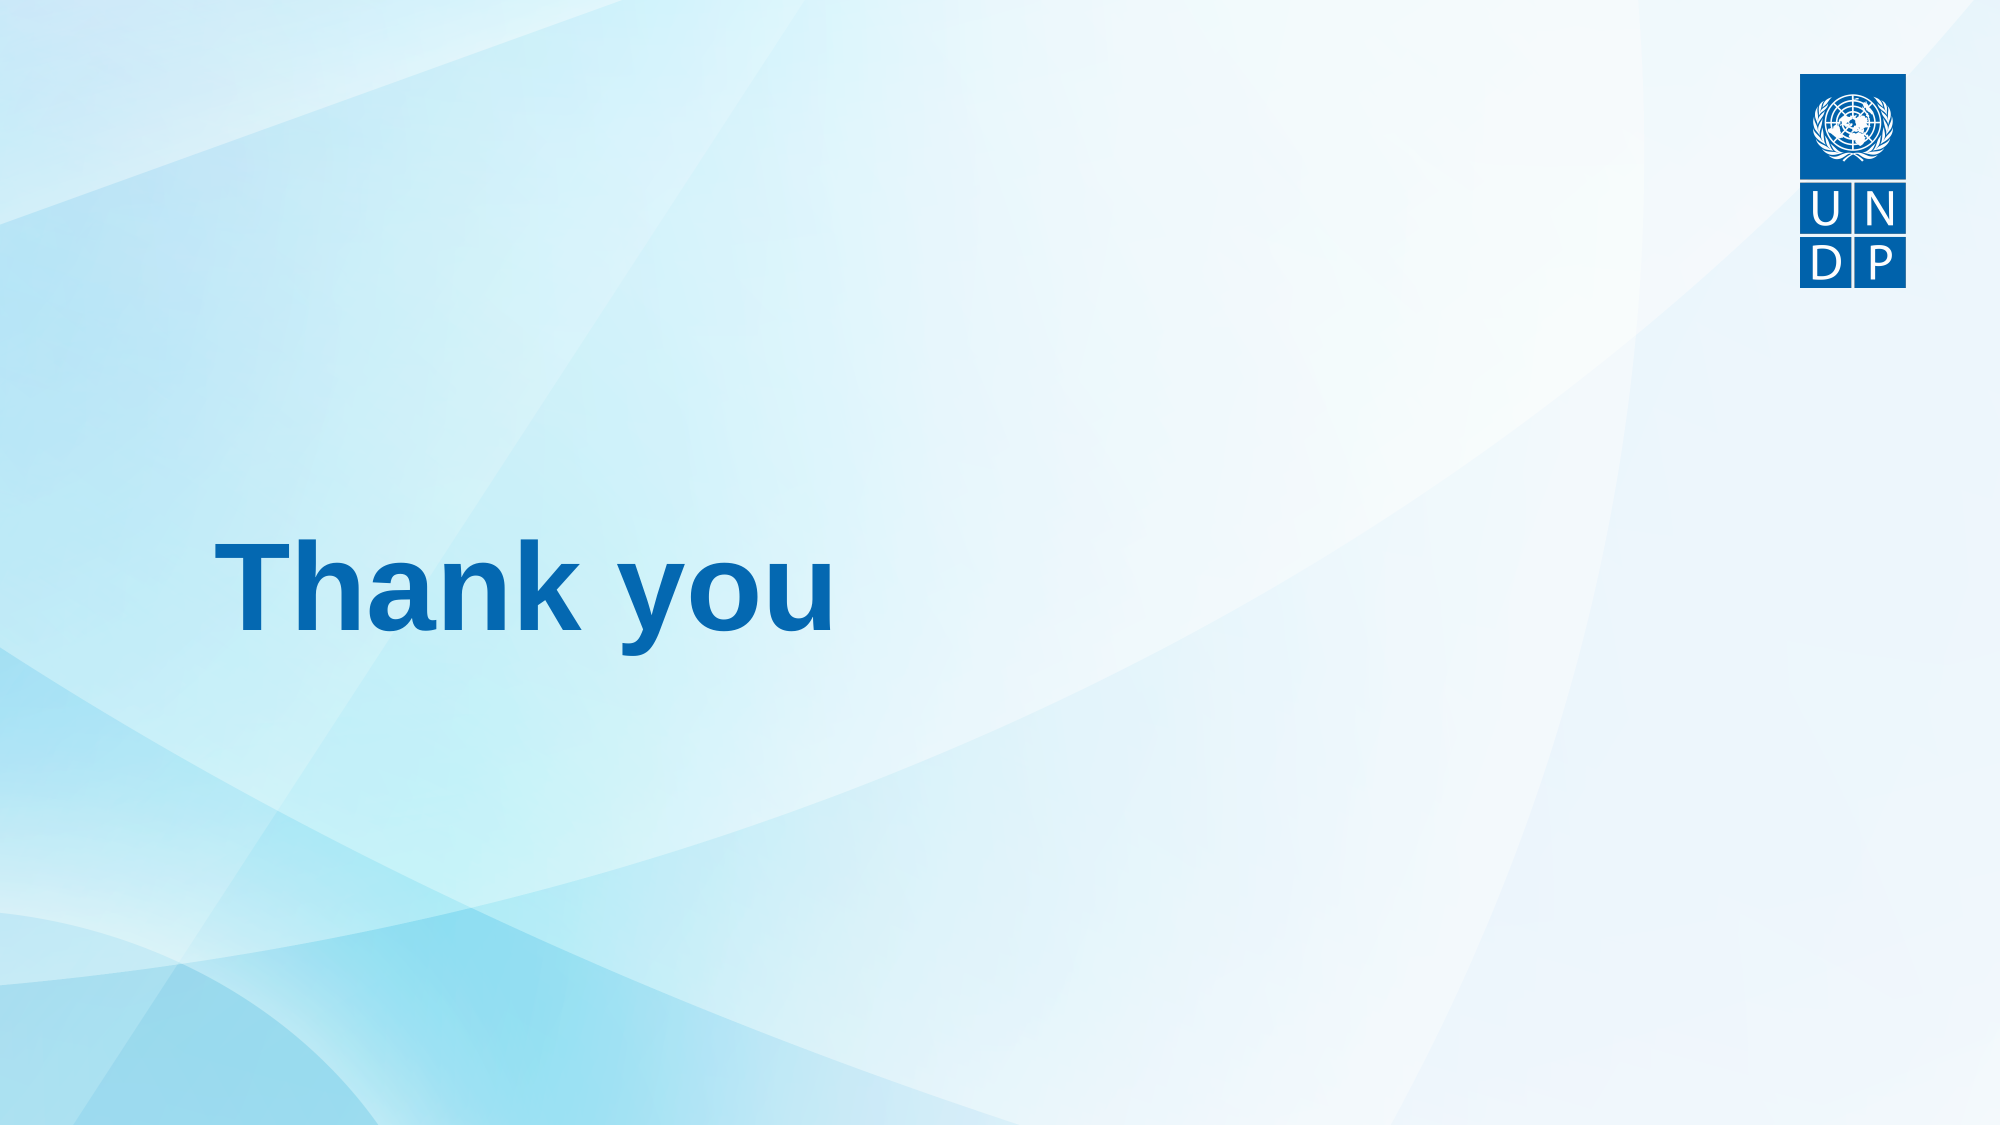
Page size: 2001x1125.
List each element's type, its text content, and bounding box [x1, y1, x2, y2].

picture [1800, 74, 1906, 288]
title Thank you [199, 497, 1977, 665]
table_cell Yemen (2006-2013) [0, 0, 2000, 1125]
